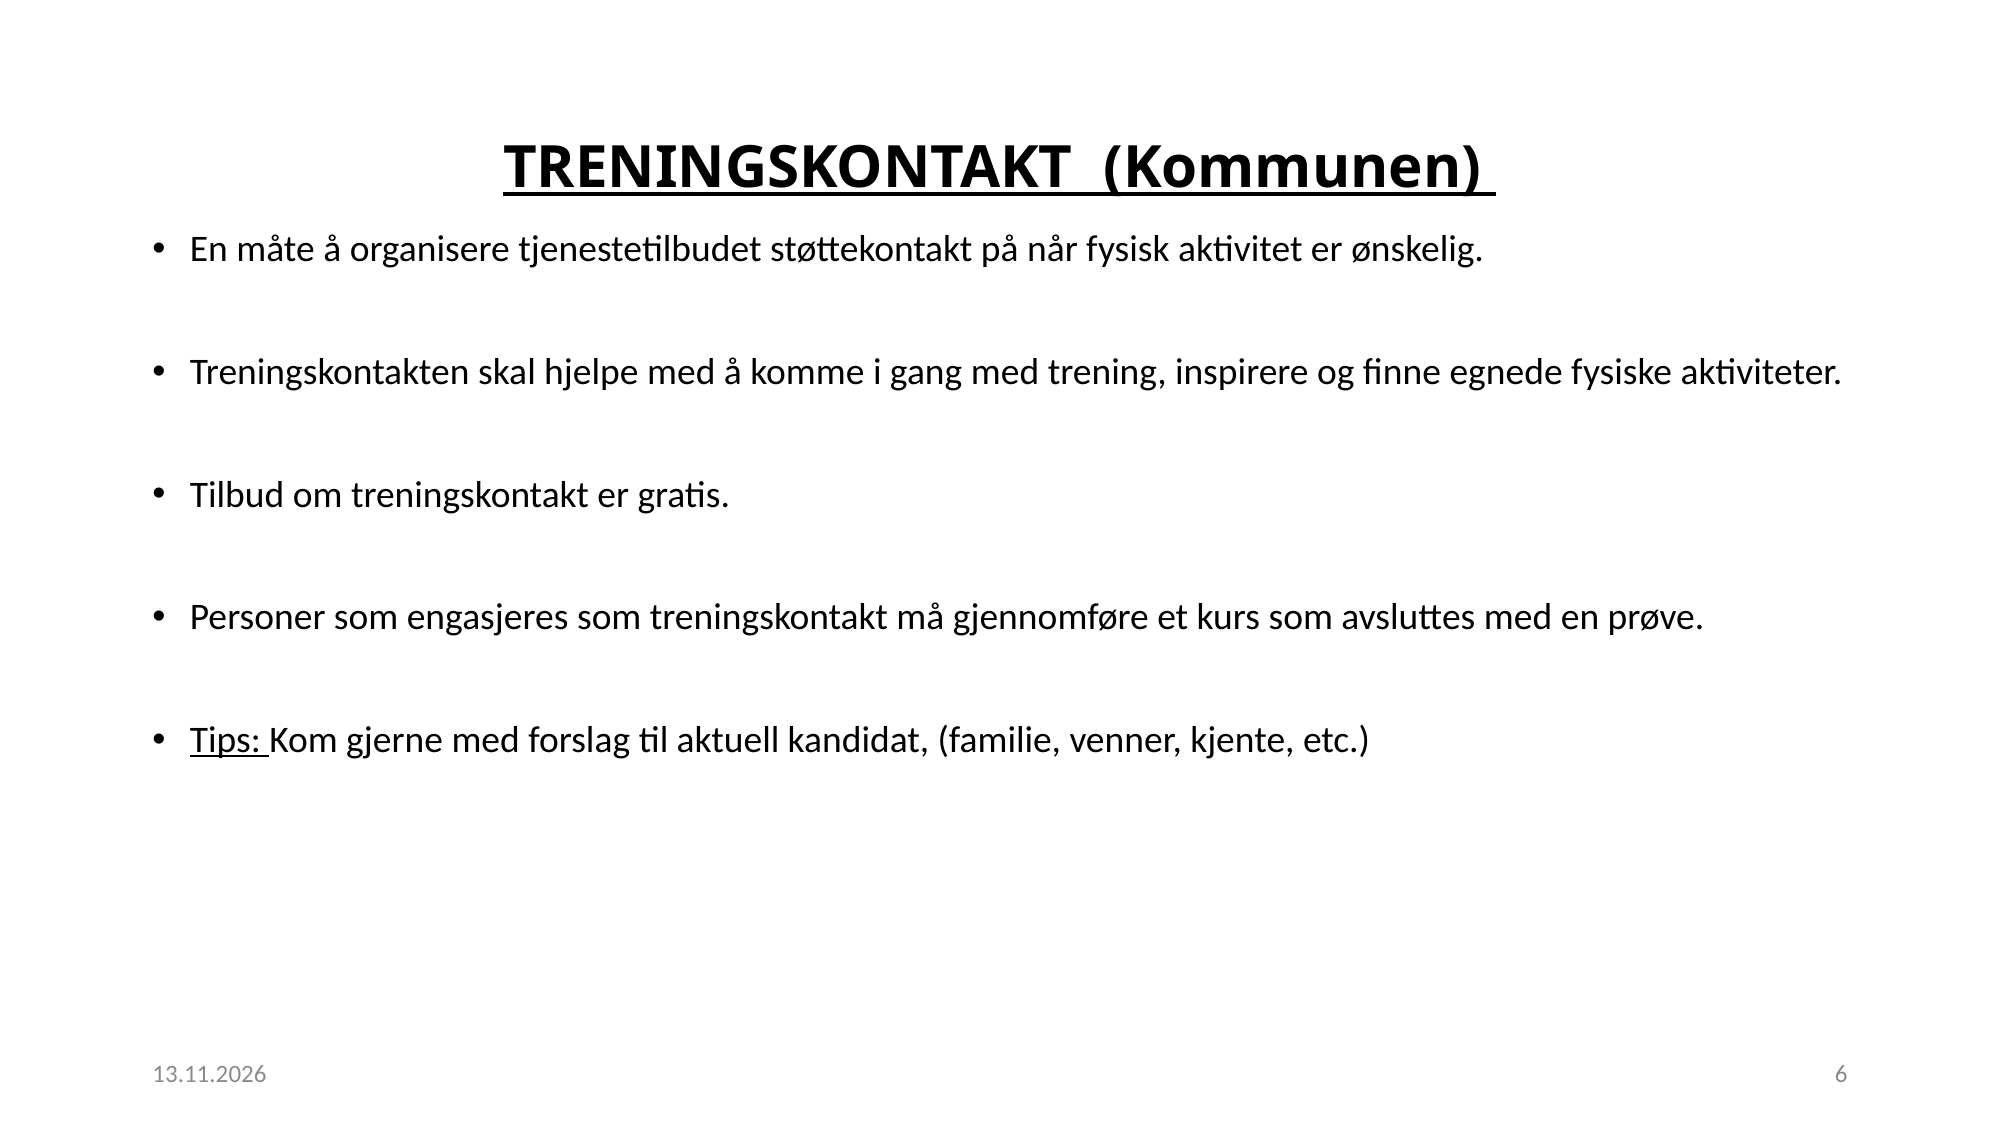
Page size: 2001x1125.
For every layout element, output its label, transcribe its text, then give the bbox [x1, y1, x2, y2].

slide_number 6 [1412, 1042, 1863, 1103]
title TRENINGSKONTAKT (Kommunen) [137, 59, 1863, 222]
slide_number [137, 1042, 588, 1103]
list En måte å organisere tjenestetilbudet støttekontakt på når fysisk aktivitet er ønskelig. Treningskontakten skal hjelpe med å komme i gang med trening, inspirere og finne egnede fysiske aktiviteter. Tilbud om treningskontakt er gratis. Personer som engasjeres som treningskontakt må gjennomføre et kurs som avsluttes med en prøve. Tips: Kom gjerne med forslag til aktuell kandidat, (familie, venner, kjente, etc.) [137, 222, 1863, 1014]
